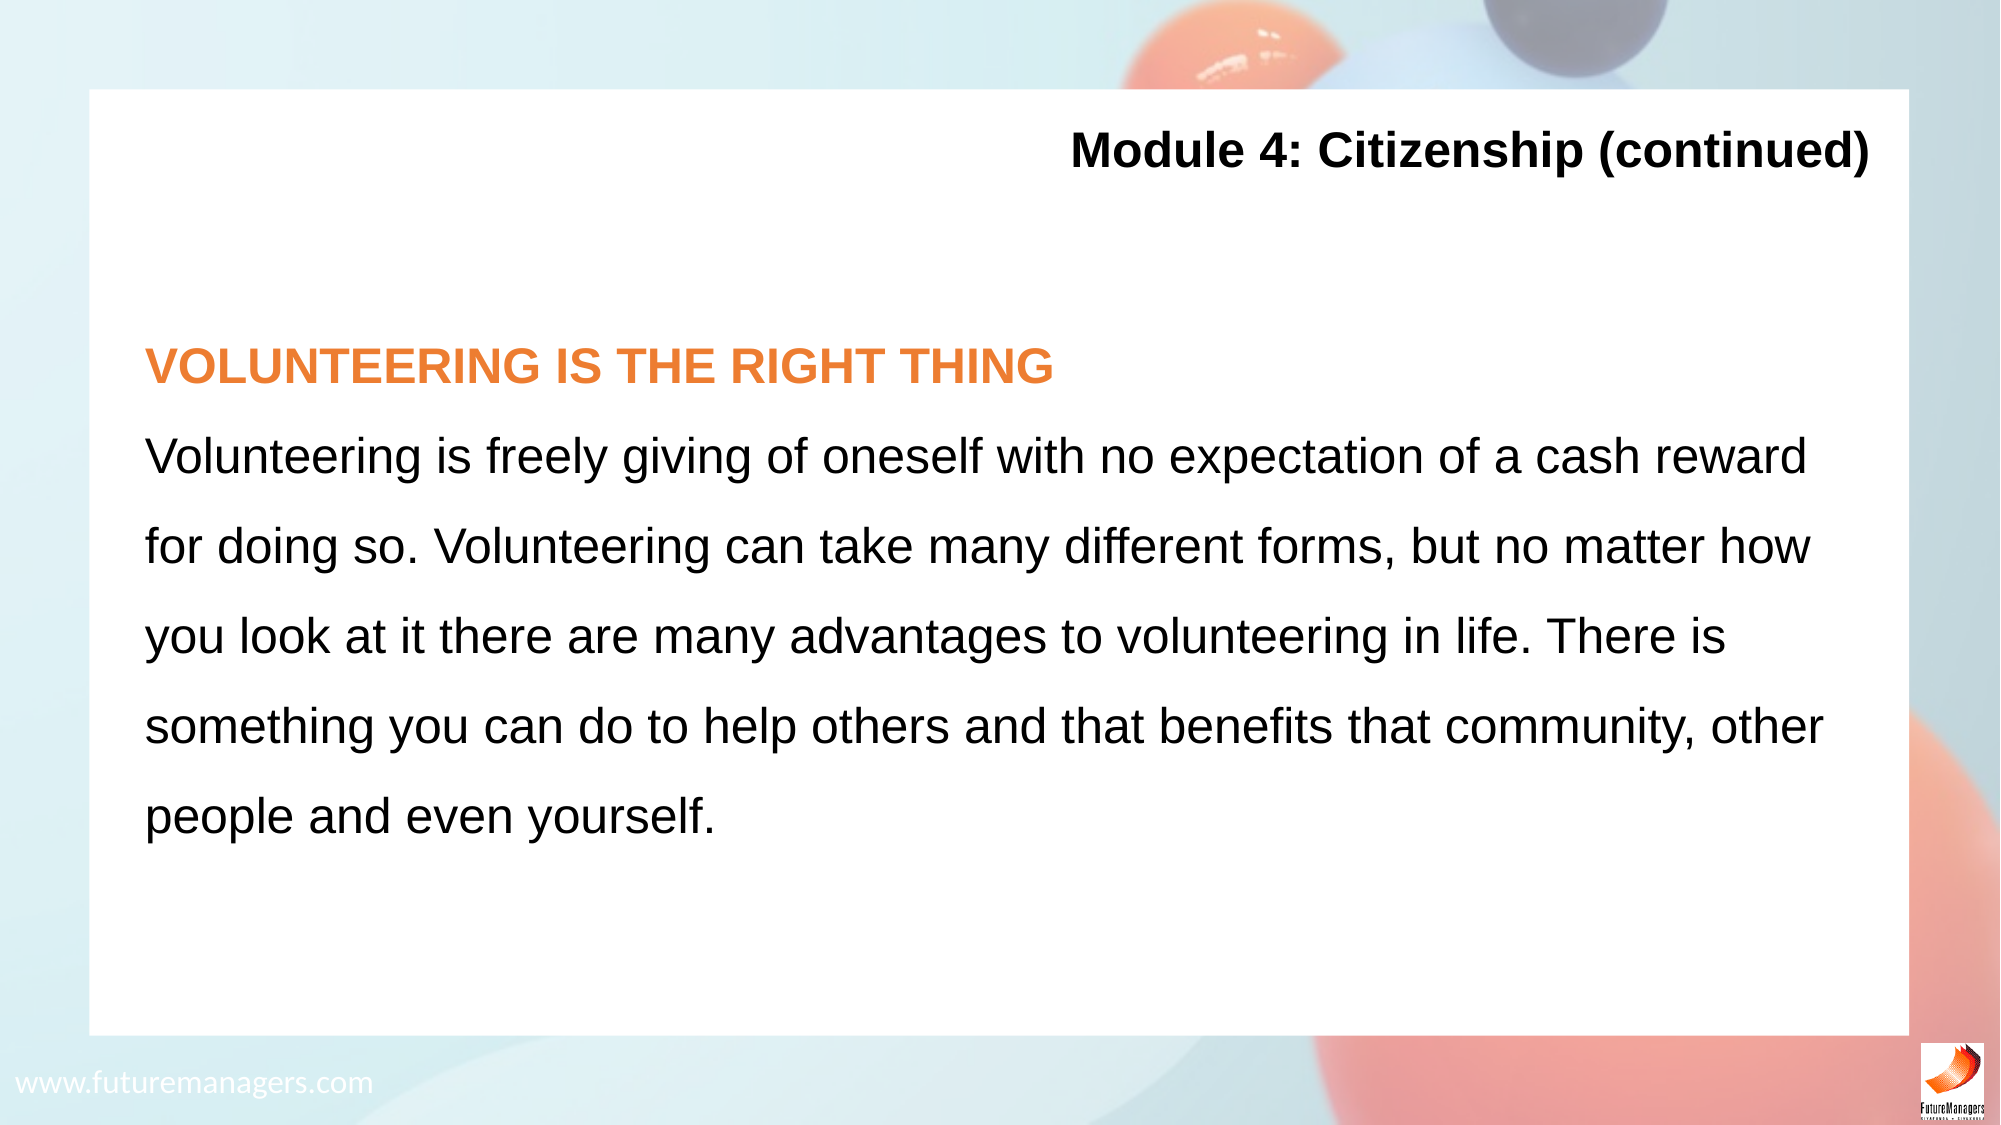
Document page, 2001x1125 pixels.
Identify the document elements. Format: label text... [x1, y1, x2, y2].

picture [1921, 1043, 1984, 1120]
text_box VOLUNTEERING IS THE RIGHT THING Volunteering is freely giving of oneself with no expectation of a cash reward for doing so. Volunteering can take many different forms, but no matter how you look at it there are many advantages to volunteering in life. There is something you can do to help others and that benefits that community, other people and even yourself. [130, 295, 1869, 851]
text_box Module 4: Citizenship (continued) [109, 109, 1886, 185]
text_box [88, 88, 1910, 1037]
text_box www.futuremanagers.com [0, 1052, 1447, 1108]
